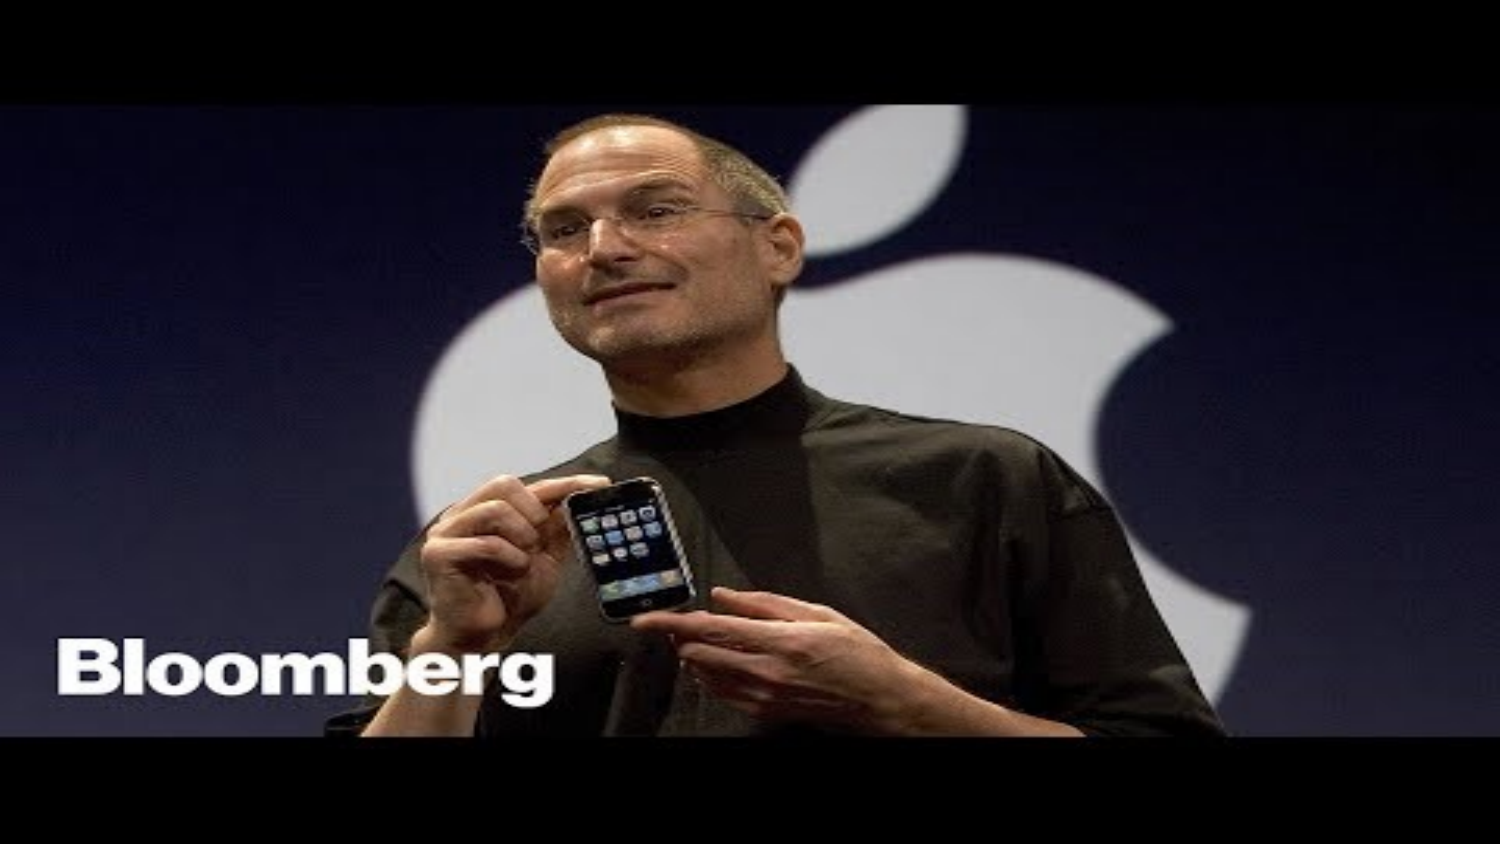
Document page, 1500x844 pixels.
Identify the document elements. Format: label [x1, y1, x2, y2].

text_box [0, 0, 1500, 844]
